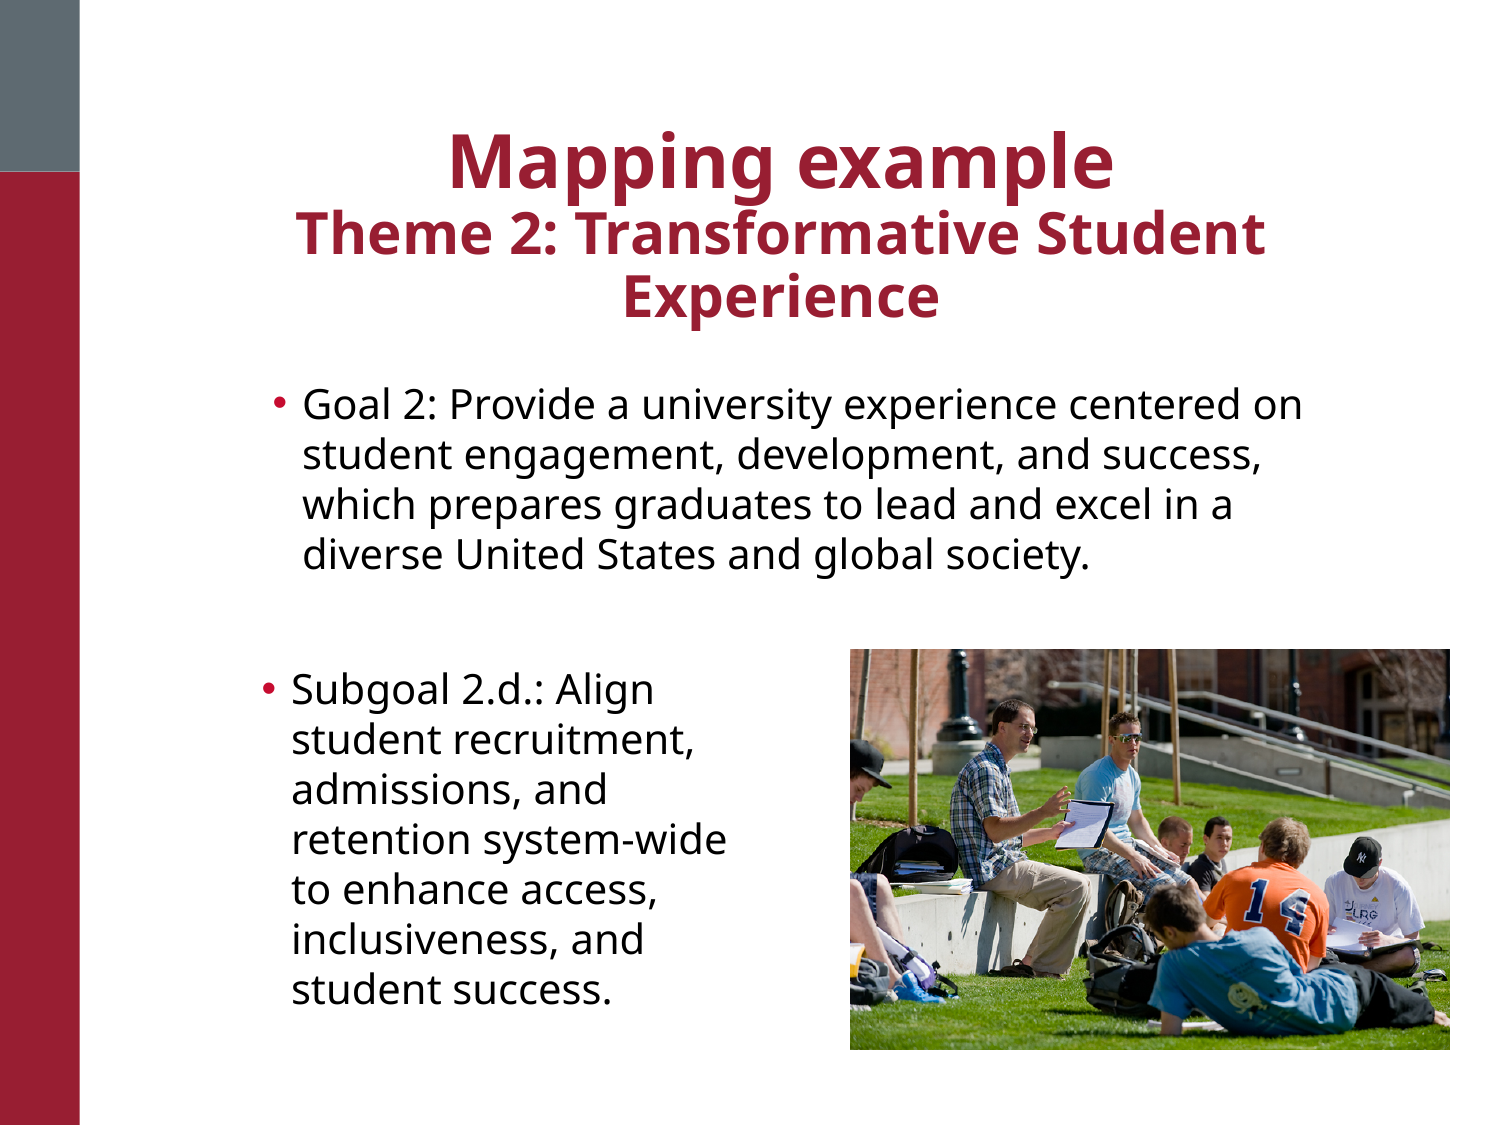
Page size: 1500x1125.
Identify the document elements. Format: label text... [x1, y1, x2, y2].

list Subgoal 2.d.: Align student recruitment, admissions, and retention system-wide to enhance access, inclusiveness, and student success. [137, 655, 825, 873]
picture [850, 649, 1451, 1050]
title Mapping example Theme 2: Transformative Student Experience [112, 113, 1450, 338]
text_box Goal 2: Provide a university experience centered on student engagement, development, and success, which prepares graduates to lead and excel in a diverse United States and global society. [137, 370, 1413, 586]
